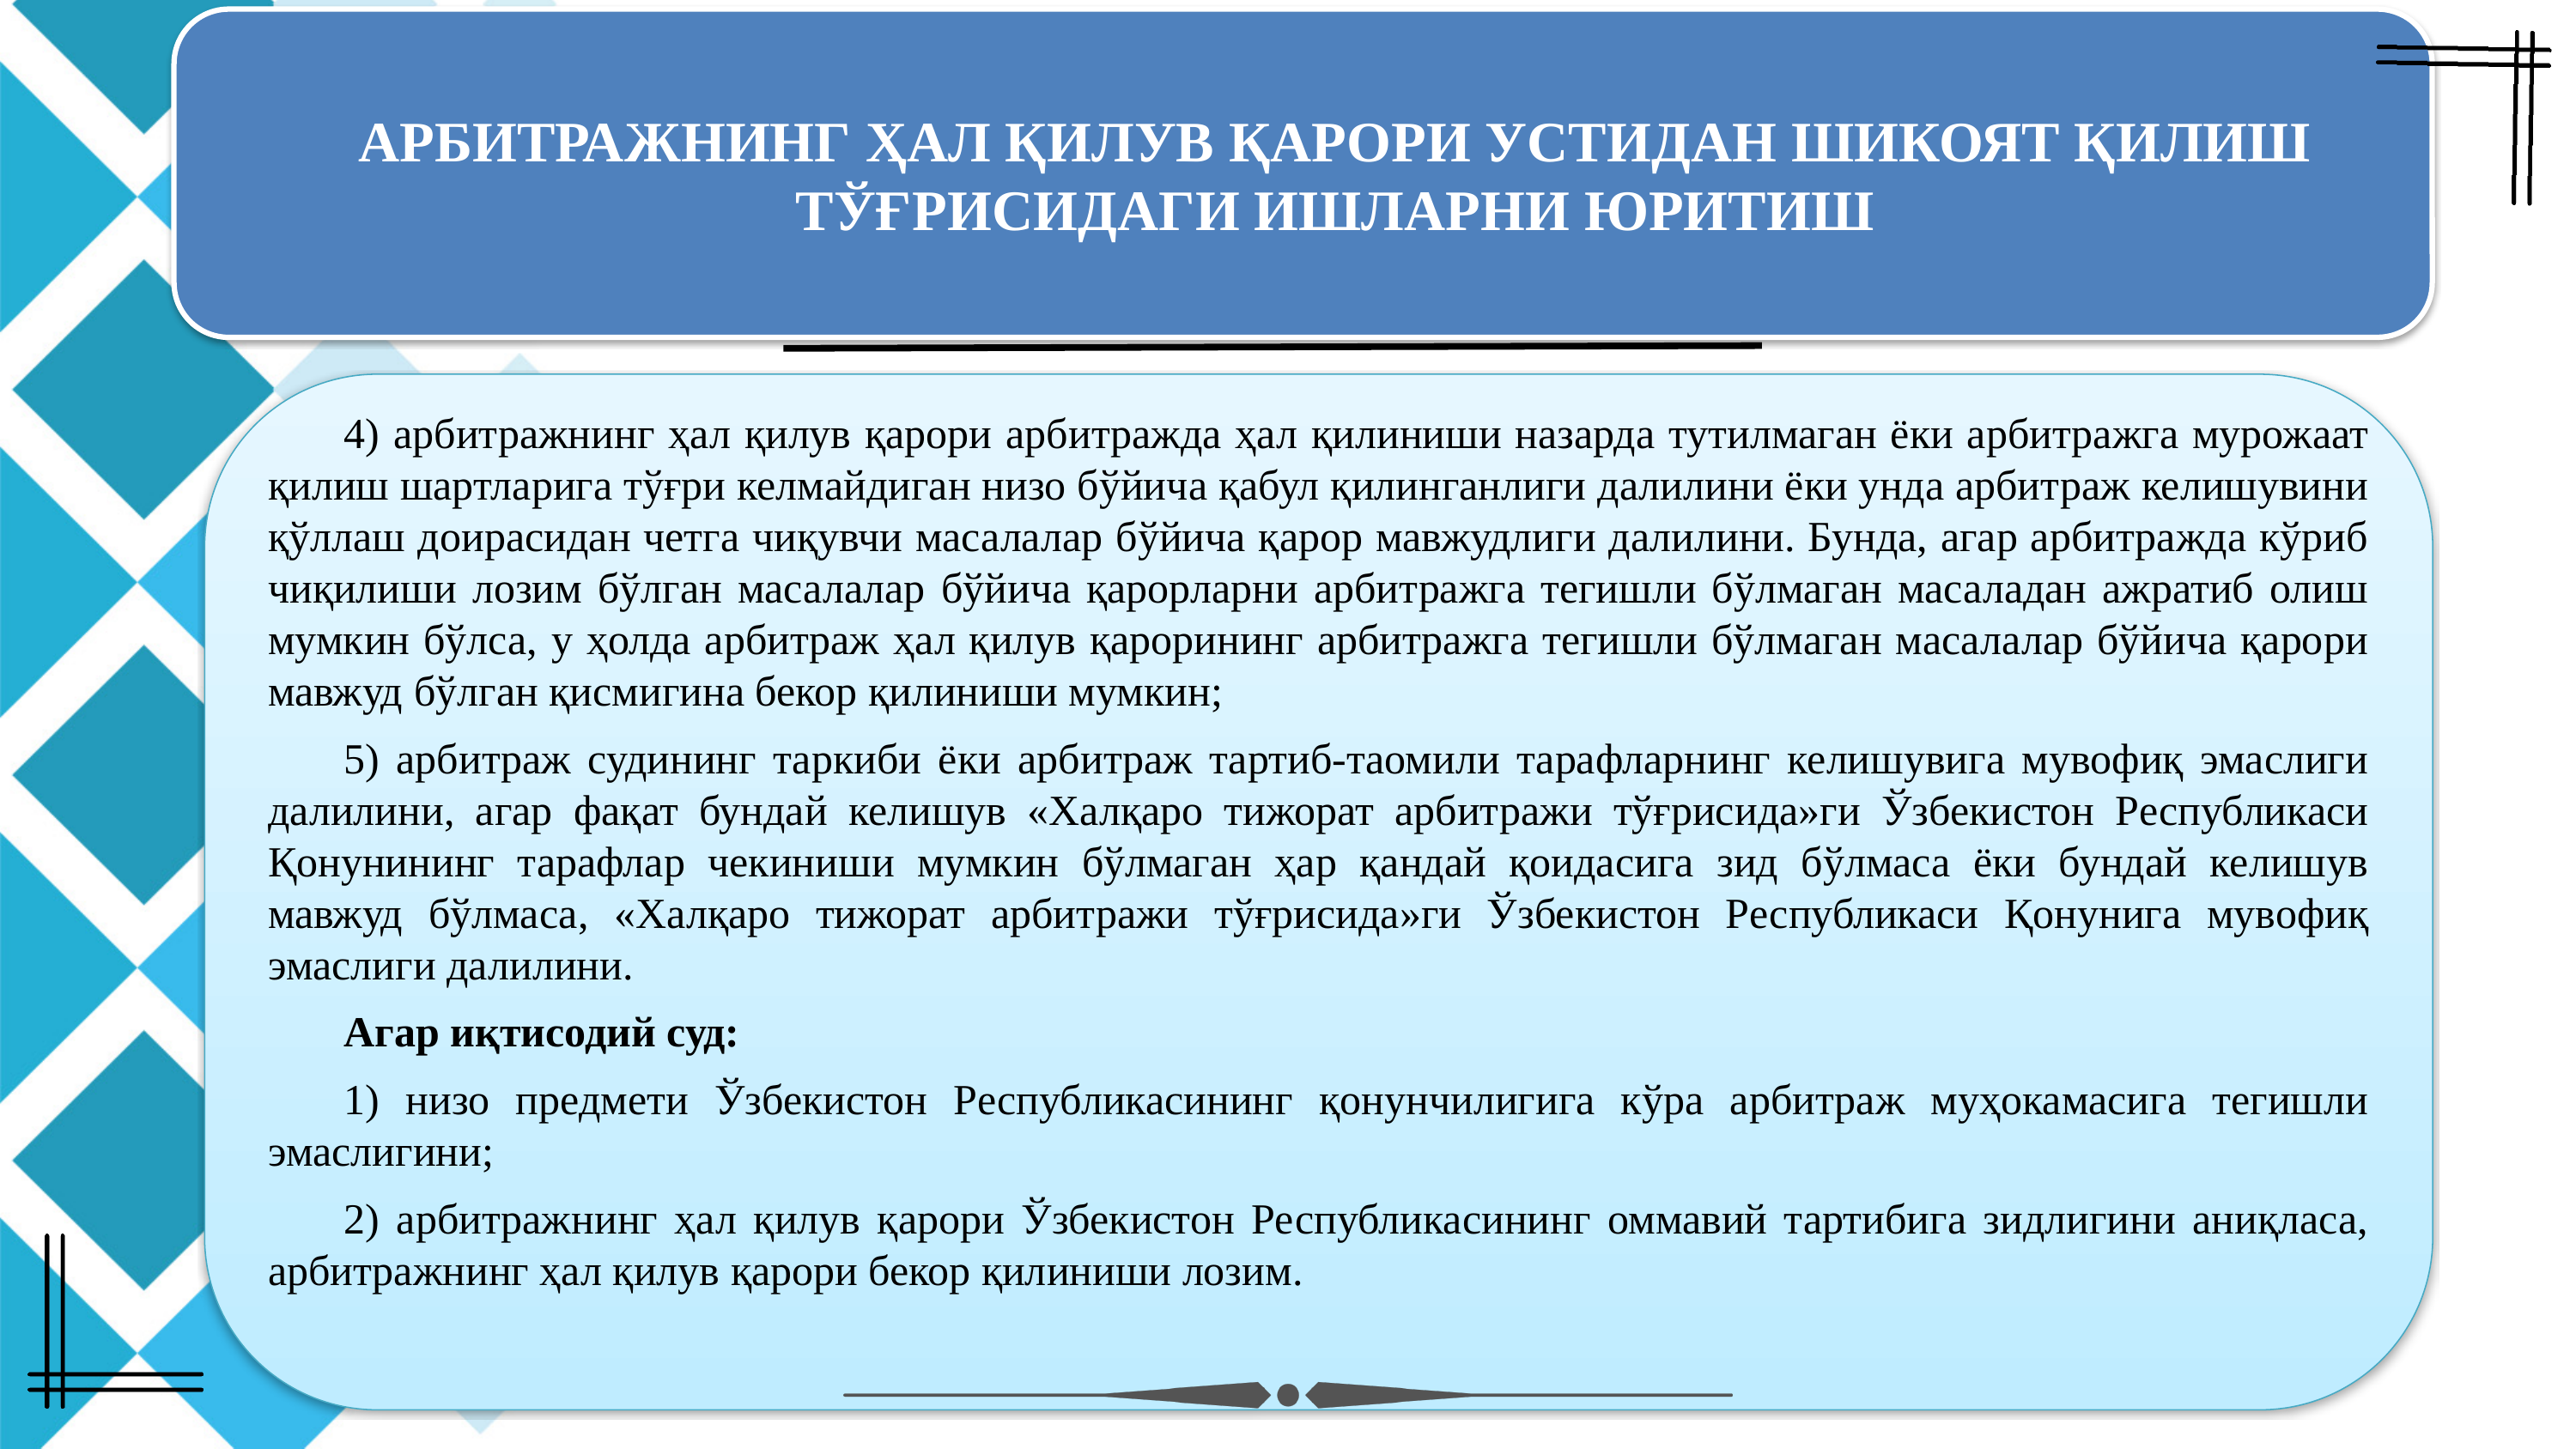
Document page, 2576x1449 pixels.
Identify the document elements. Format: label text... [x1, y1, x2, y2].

picture [0, 0, 2576, 1449]
text_box 4) арбитражнинг ҳал қилув қарори арбитражда ҳал қилиниши назарда тутилмаган ёки арбитражга мурожаат қилиш шартларига тўғри келмайдиган низо бўйича қабул қилинганлиги далилини ёки унда арбитраж келишувини қўллаш доирасидан четга чиқувчи масалалар бўйича қарор мавжудлиги далилини. Бунда, агар арбитражда кўриб чиқилиши лозим бўлган масалалар бўйича қарорларни арбитражга тегишли бўлмаган масаладан ажратиб олиш мумкин бўлса, у ҳолда арбитраж ҳал қилув қарорининг арбитражга тегишли бўлмаган масалалар бўйича қарори мавжуд бўлган қисмигина бекор қилиниши мумкин; 5) арбитраж судининг таркиби ёки арбитраж тартиб-таомили тарафларнинг келишувига мувофиқ эмаслиги далилини, агар фақат бундай келишув «Халқаро тижорат арбитражи тўғрисида»ги Ўзбекистон Республикаси Қонунининг тарафлар чекиниши мумкин бўлмаган ҳар қандай қоидасига зид бўлмаса ёки бундай келишув мавжуд бўлмаса, «Халқаро тижорат арбитражи тўғрисида»ги Ўзбекистон Республикаси Қонунига мувофиқ эмаслиги далилини. Агар иқтисодий суд: 1) низо предмети Ўзбекистон Республикасининг қонунчилигига кўра арбитраж муҳокамасига тегишли эмаслигини; 2) арбитражнинг ҳал қилув қарори Ўзбекистон Республикасининг оммавий тартибига зидлигини аниқласа, арбитражнинг ҳал қилув қарори бекор қилиниши лозим. [204, 373, 2433, 1411]
text_box АРБИТРАЖНИНГ ҲАЛ ҚИЛУВ ҚАРОРИ УСТИДАН ШИКОЯТ ҚИЛИШ ТЎҒРИСИДАГИ ИШЛАРНИ ЮРИТИШ [171, 6, 2435, 341]
